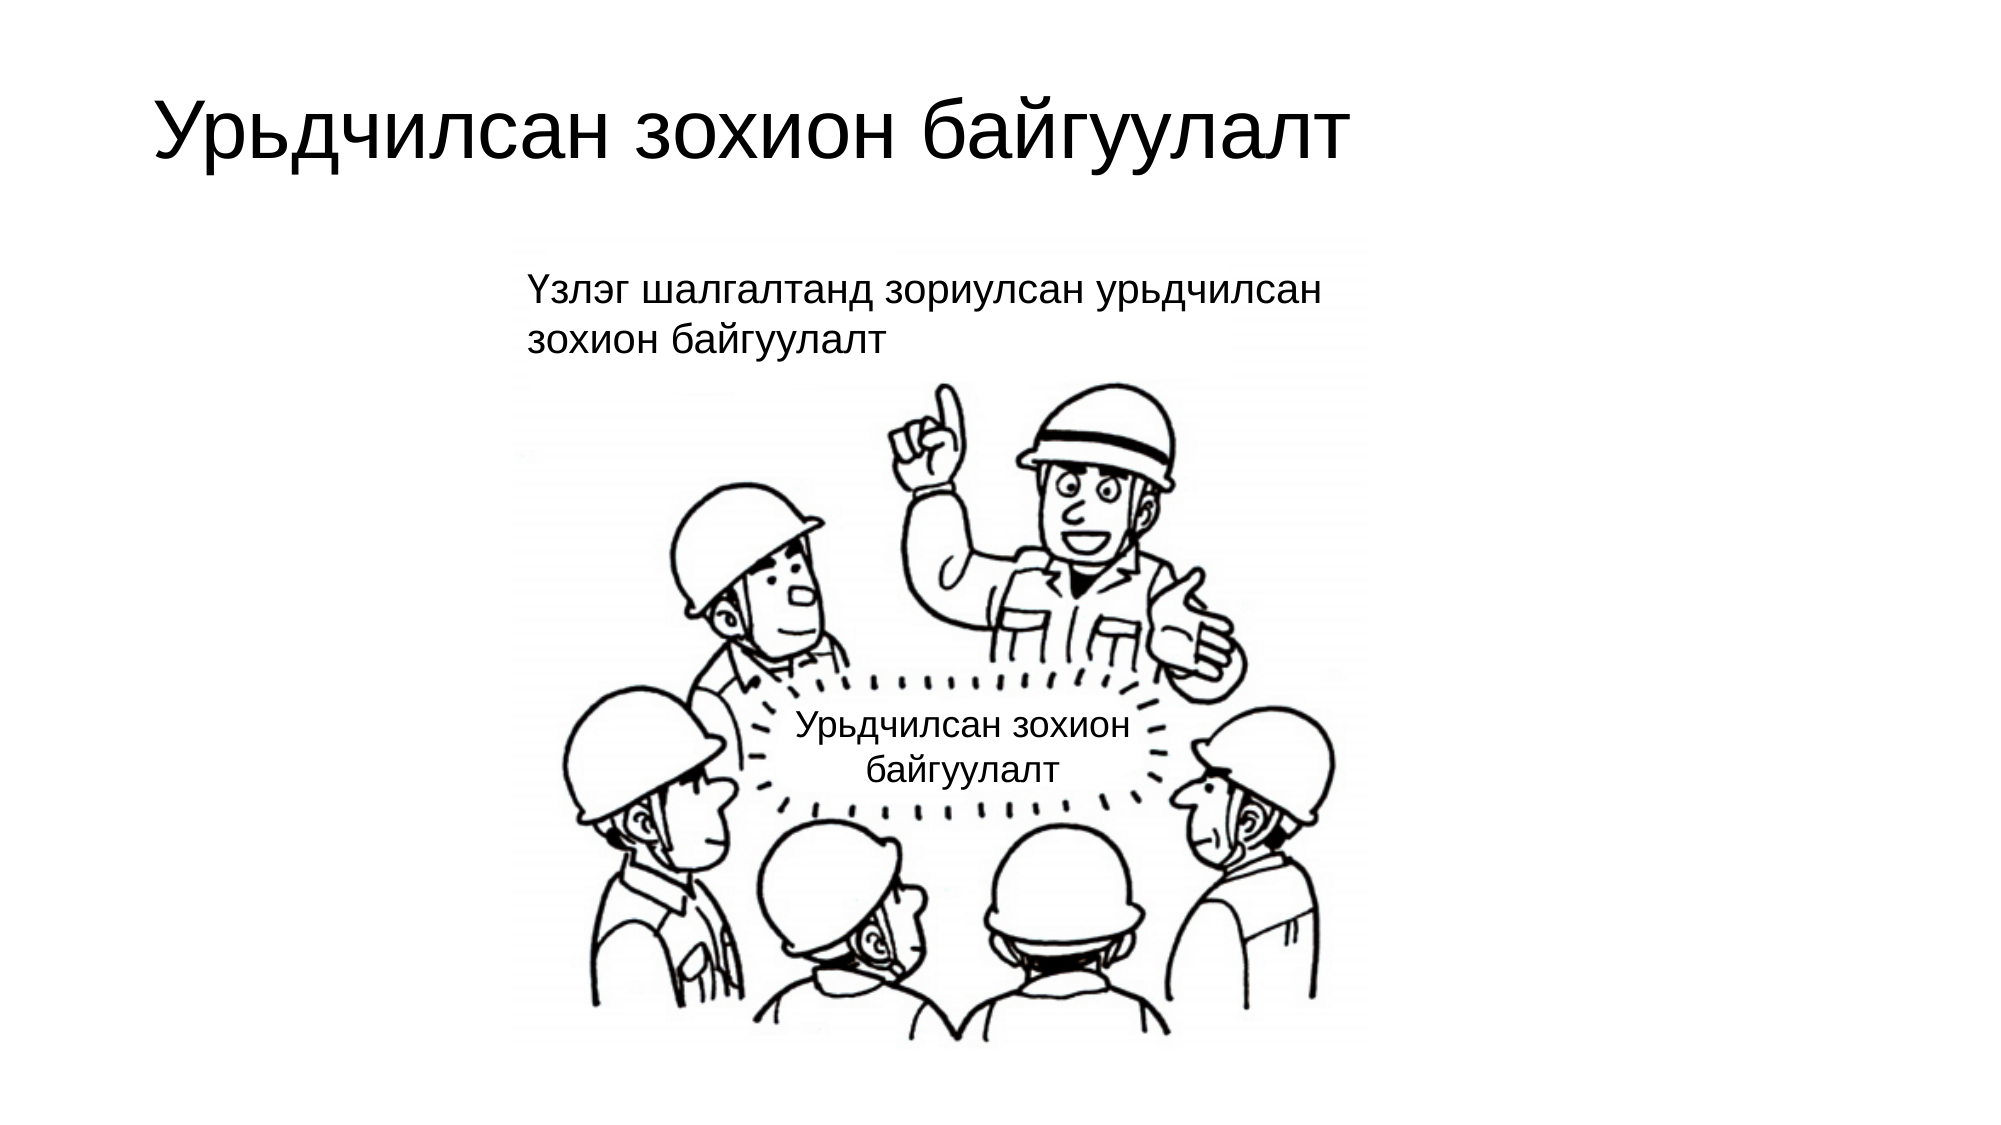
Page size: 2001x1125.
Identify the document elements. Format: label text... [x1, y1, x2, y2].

title Урьдчилсан зохион байгуулалт [137, 59, 1863, 203]
picture [513, 236, 1367, 1049]
